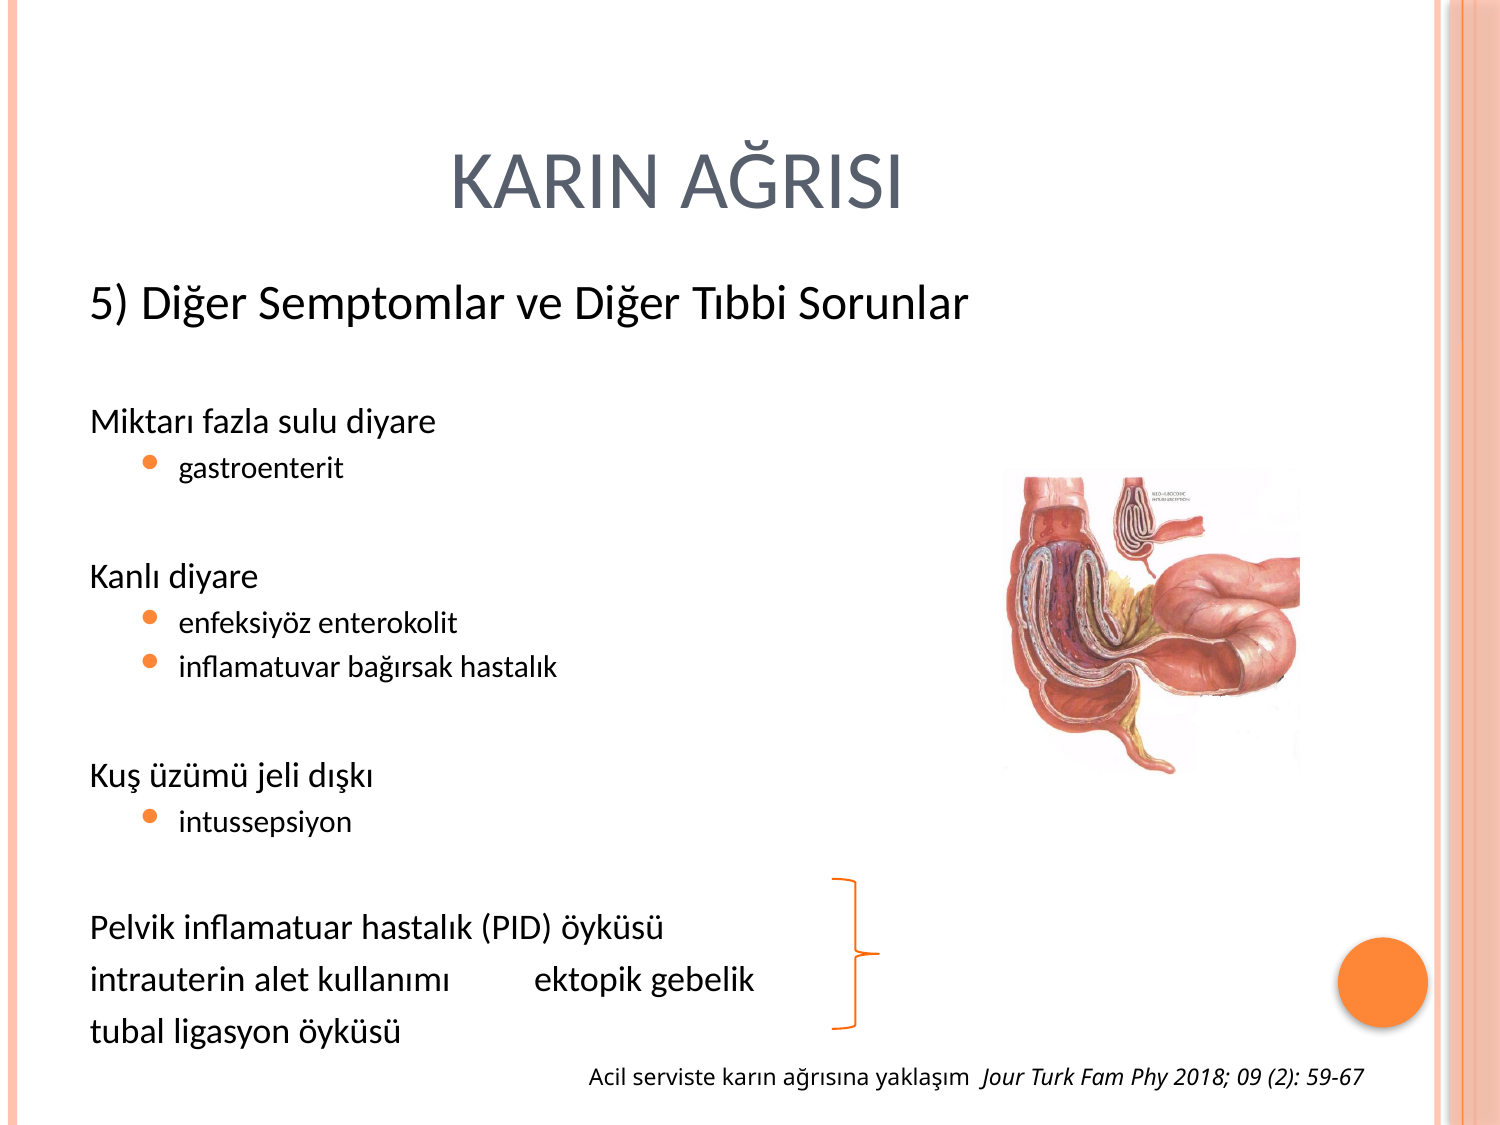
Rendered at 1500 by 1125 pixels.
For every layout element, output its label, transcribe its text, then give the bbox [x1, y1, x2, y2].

list 5) Diğer Semptomlar ve Diğer Tıbbi Sorunlar Miktarı fazla sulu diyare gastroenterit Kanlı diyare enfeksiyöz enterokolit inflamatuvar bağırsak hastalık Kuş üzümü jeli dışkı intussepsiyon Pelvik inflamatuar hastalık (PID) öyküsü intrauterin alet kullanımı ektopik gebelik tubal ligasyon öyküsü [75, 262, 1300, 1062]
text_box Acil serviste karın ağrısına yaklaşım Jour Turk Fam Phy 2018; 09 (2): 59-67 [574, 1054, 1442, 1097]
title KARIN AĞRISI [75, 45, 1300, 233]
text_box [831, 877, 880, 1030]
picture [995, 468, 1308, 777]
